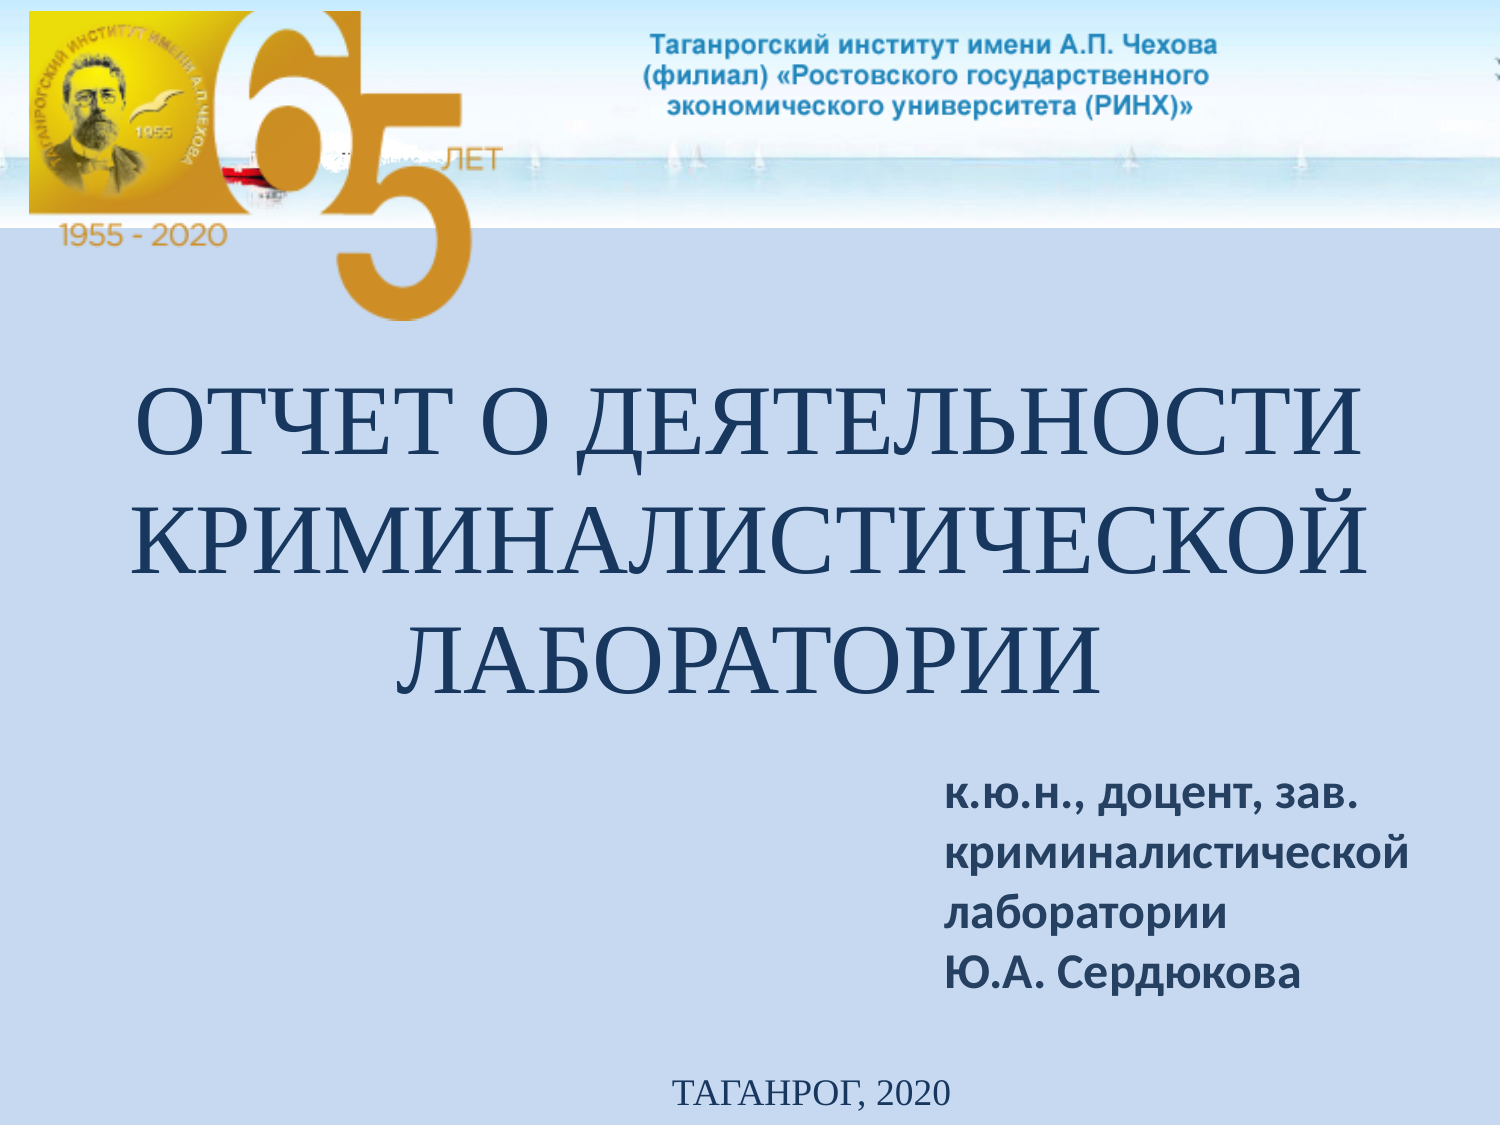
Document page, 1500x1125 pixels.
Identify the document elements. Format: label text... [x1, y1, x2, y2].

text_box ОТЧЕТ О ДЕЯТЕЛЬНОСТИ КРИМИНАЛИСТИЧЕСКОЙ ЛАБОРАТОРИИ [0, 346, 1500, 722]
text_box ТАГАНРОГ, 2020 [657, 1060, 976, 1121]
picture [0, 0, 1500, 321]
text_box к.ю.н., доцент, зав. криминалистической лаборатории Ю.А. Сердюкова [929, 751, 1438, 1007]
